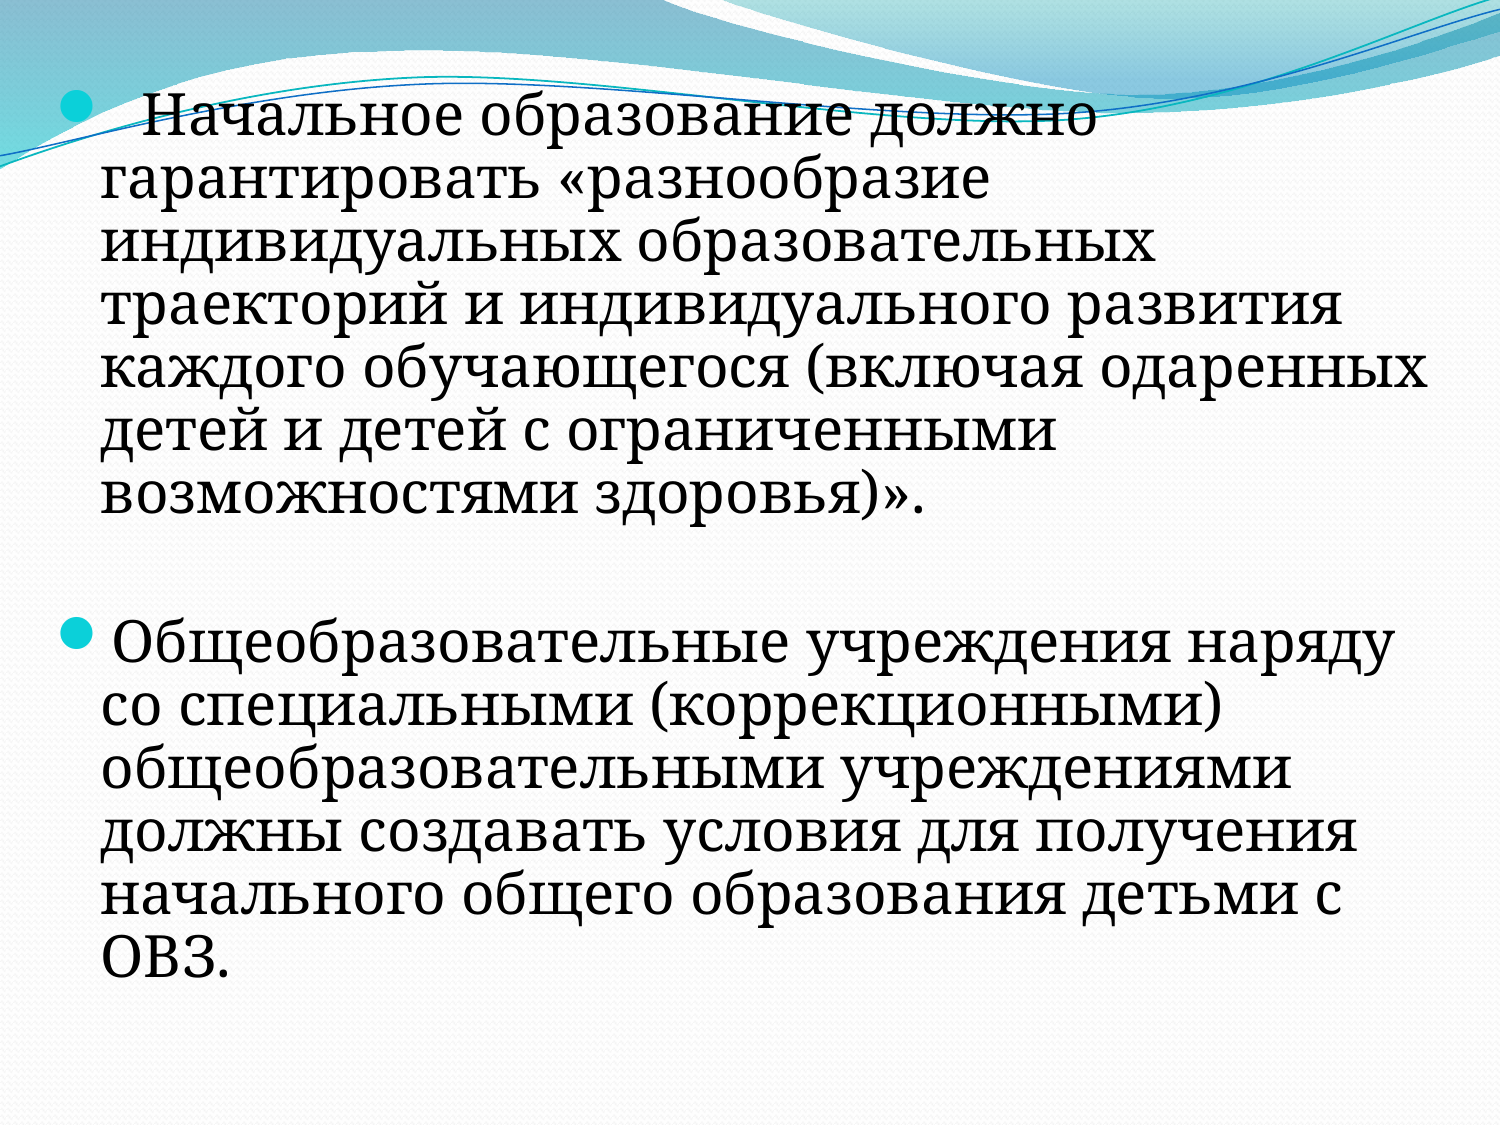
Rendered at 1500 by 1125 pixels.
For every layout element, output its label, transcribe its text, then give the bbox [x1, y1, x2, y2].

list Начальное образование должно гарантировать «разнообразие индивидуальных образовательных траекторий и индивидуального развития каждого обучающегося (включая одаренных детей и детей с ограниченными возможностями здоровья)». Общеобразовательные учреждения наряду со специальными (коррекционными) общеобразовательными учреждениями должны создавать условия для получения начального общего образования детьми с ОВЗ. [41, 78, 1471, 1035]
